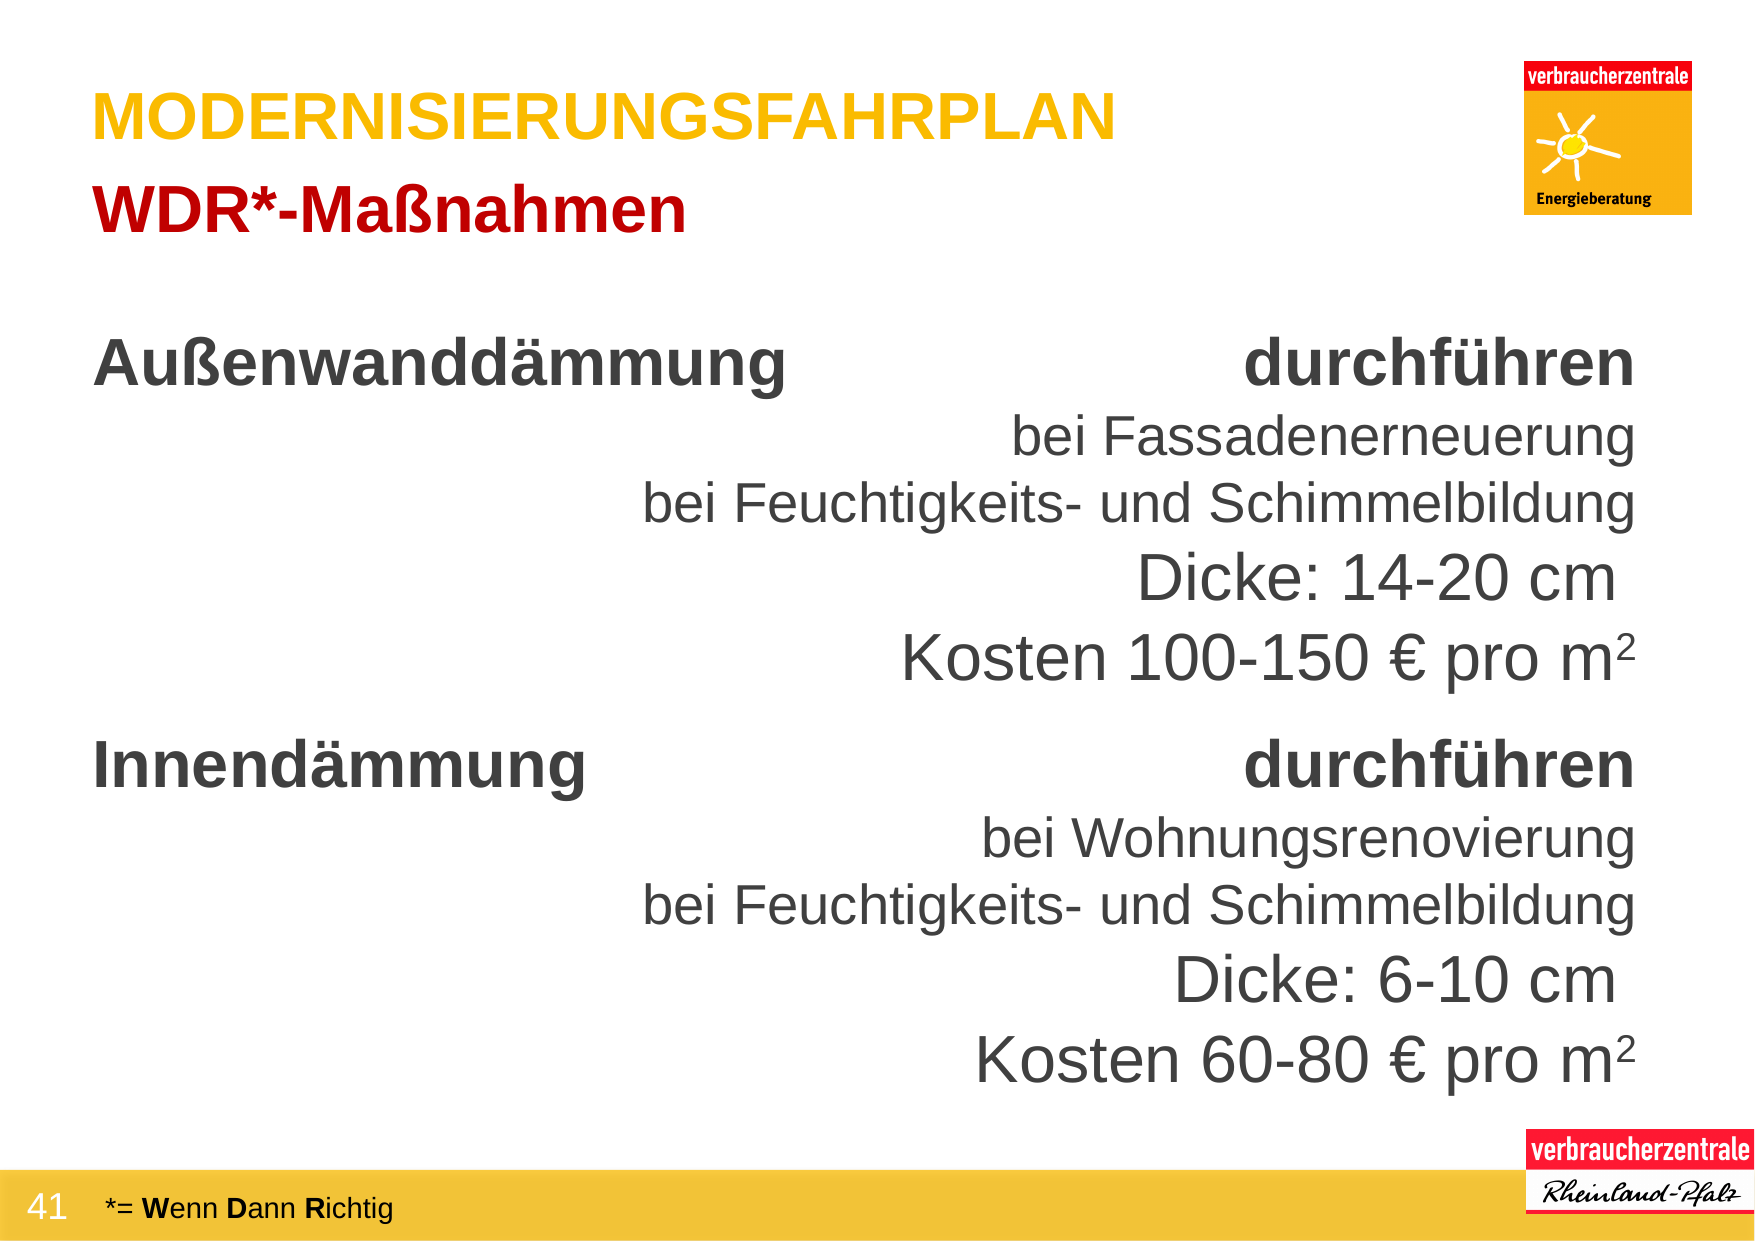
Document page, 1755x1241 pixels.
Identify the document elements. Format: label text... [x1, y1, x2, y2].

title Modernisierungsfahrplan [74, 73, 1457, 233]
picture [1524, 61, 1692, 215]
text_box *= Wenn Dann Richtig [88, 1180, 552, 1233]
picture [1666, 1129, 1755, 1214]
list Außenwanddämmung durchführen bei Fassadenerneuerung bei Feuchtigkeits- und Schimmelbildung Dicke: 14-20 cm Kosten 100-150 € pro m2 Innendämmung durchführen bei Wohnungsrenovierung bei Feuchtigkeits- und Schimmelbildung Dicke: 6-10 cm Kosten 60-80 € pro m2 [75, 310, 1666, 1241]
text_box WDR*-Maßnahmen [75, 156, 783, 264]
